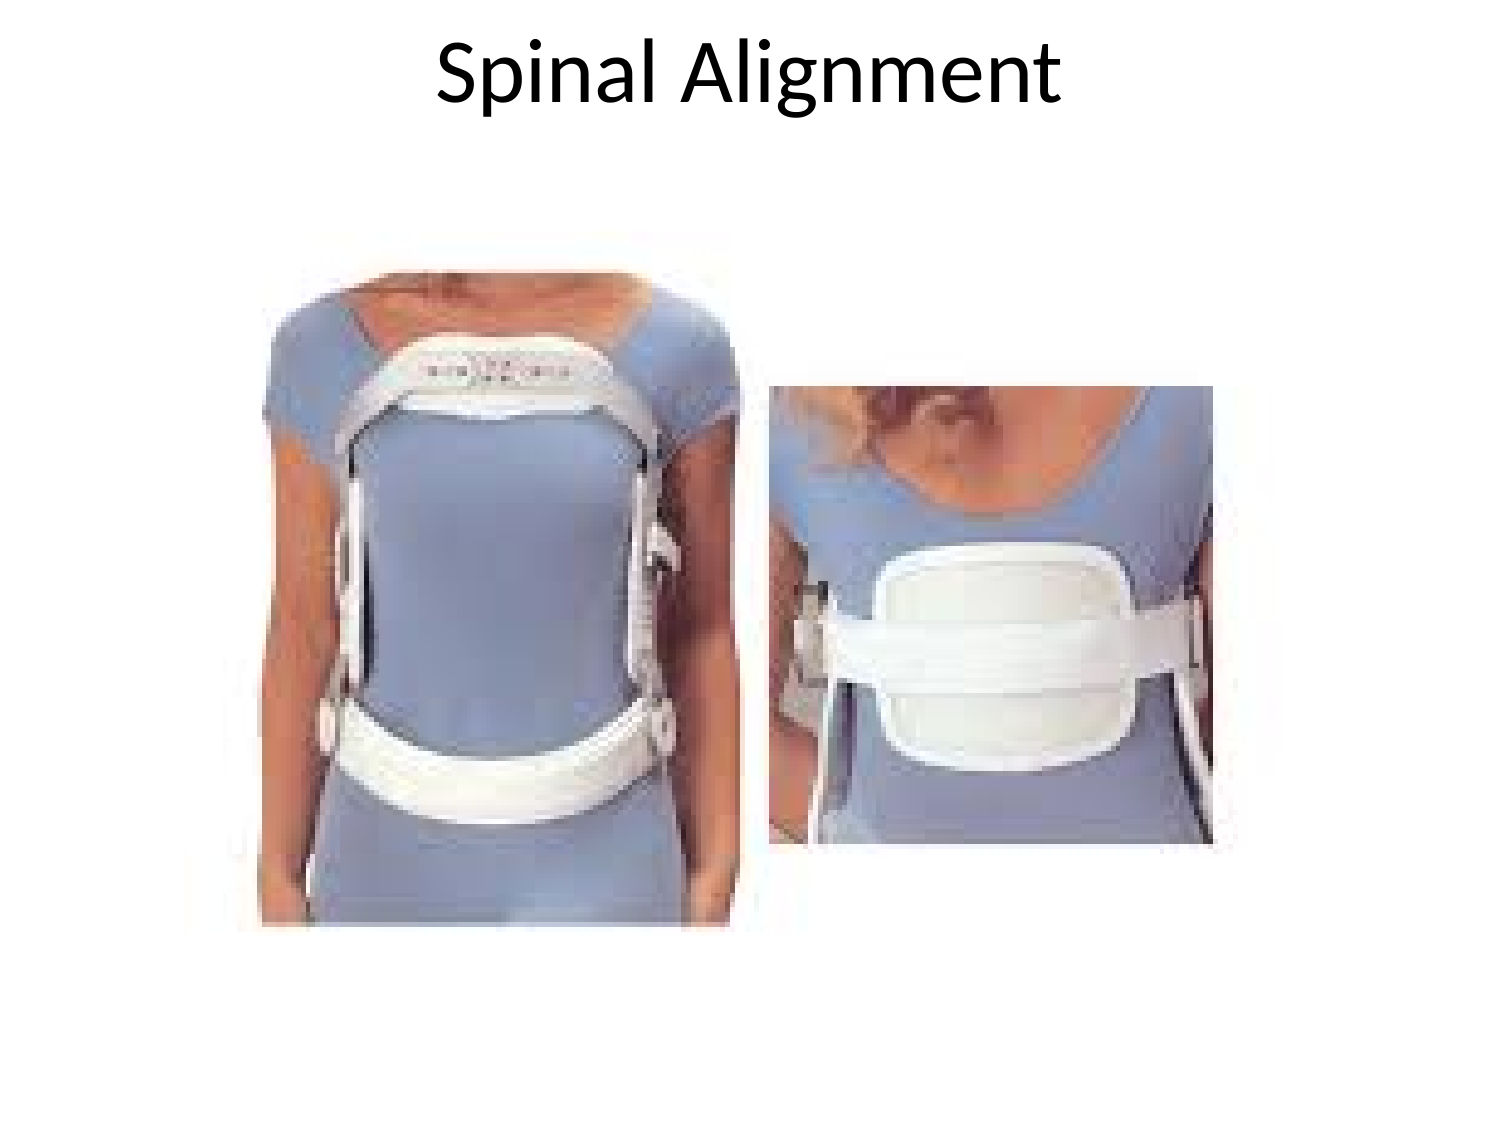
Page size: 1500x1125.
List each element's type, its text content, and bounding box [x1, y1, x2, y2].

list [184, 231, 1282, 965]
title Spinal Alignment [75, 0, 1425, 160]
